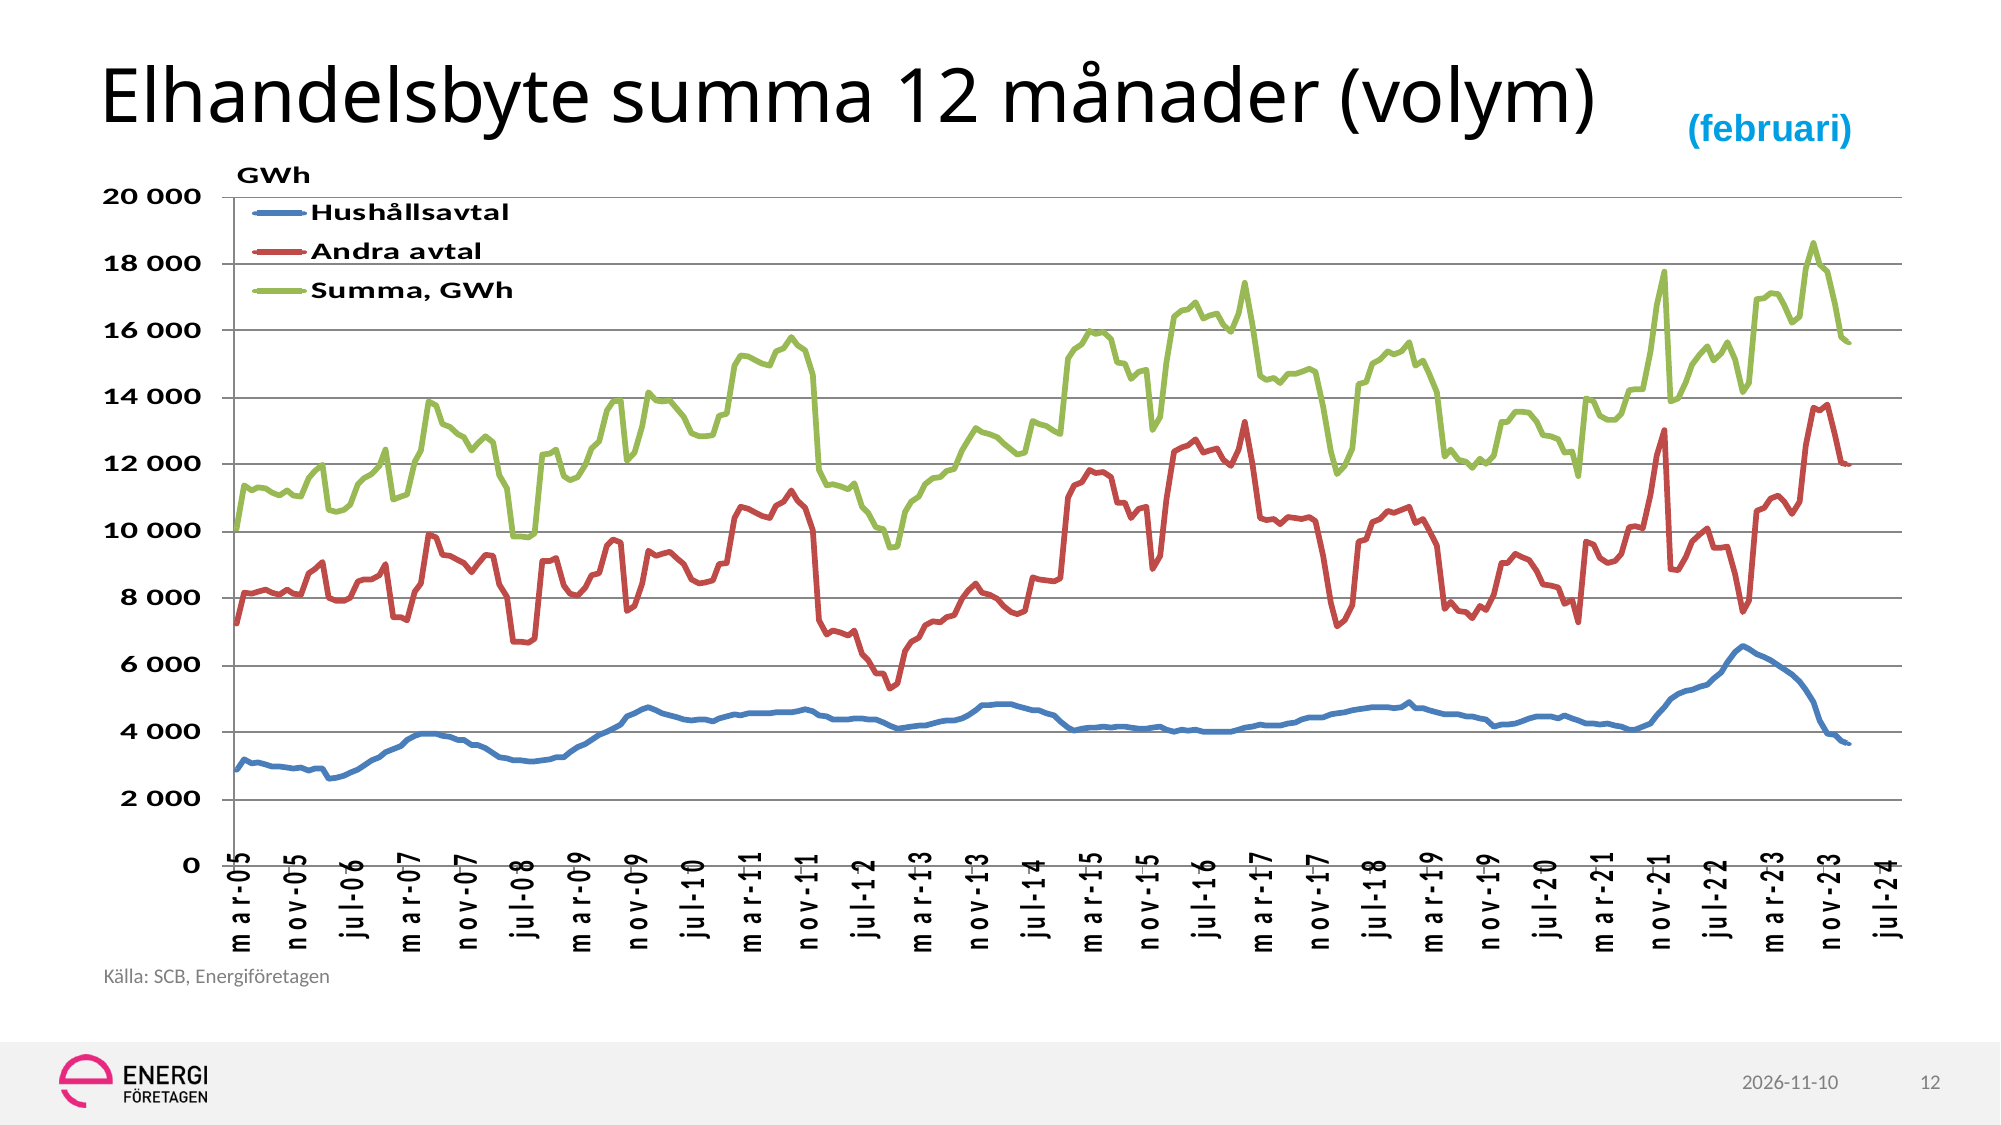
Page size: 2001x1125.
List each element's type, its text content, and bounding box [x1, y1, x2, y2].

picture [45, 104, 1939, 971]
slide_number 12 [1882, 1068, 1941, 1099]
picture [59, 1054, 207, 1108]
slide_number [1742, 1068, 1854, 1099]
title Elhandelsbyte summa 12 månader (volym) [99, 30, 1900, 138]
text_box Källa: SCB, Energiföretagen [103, 982, 1229, 993]
